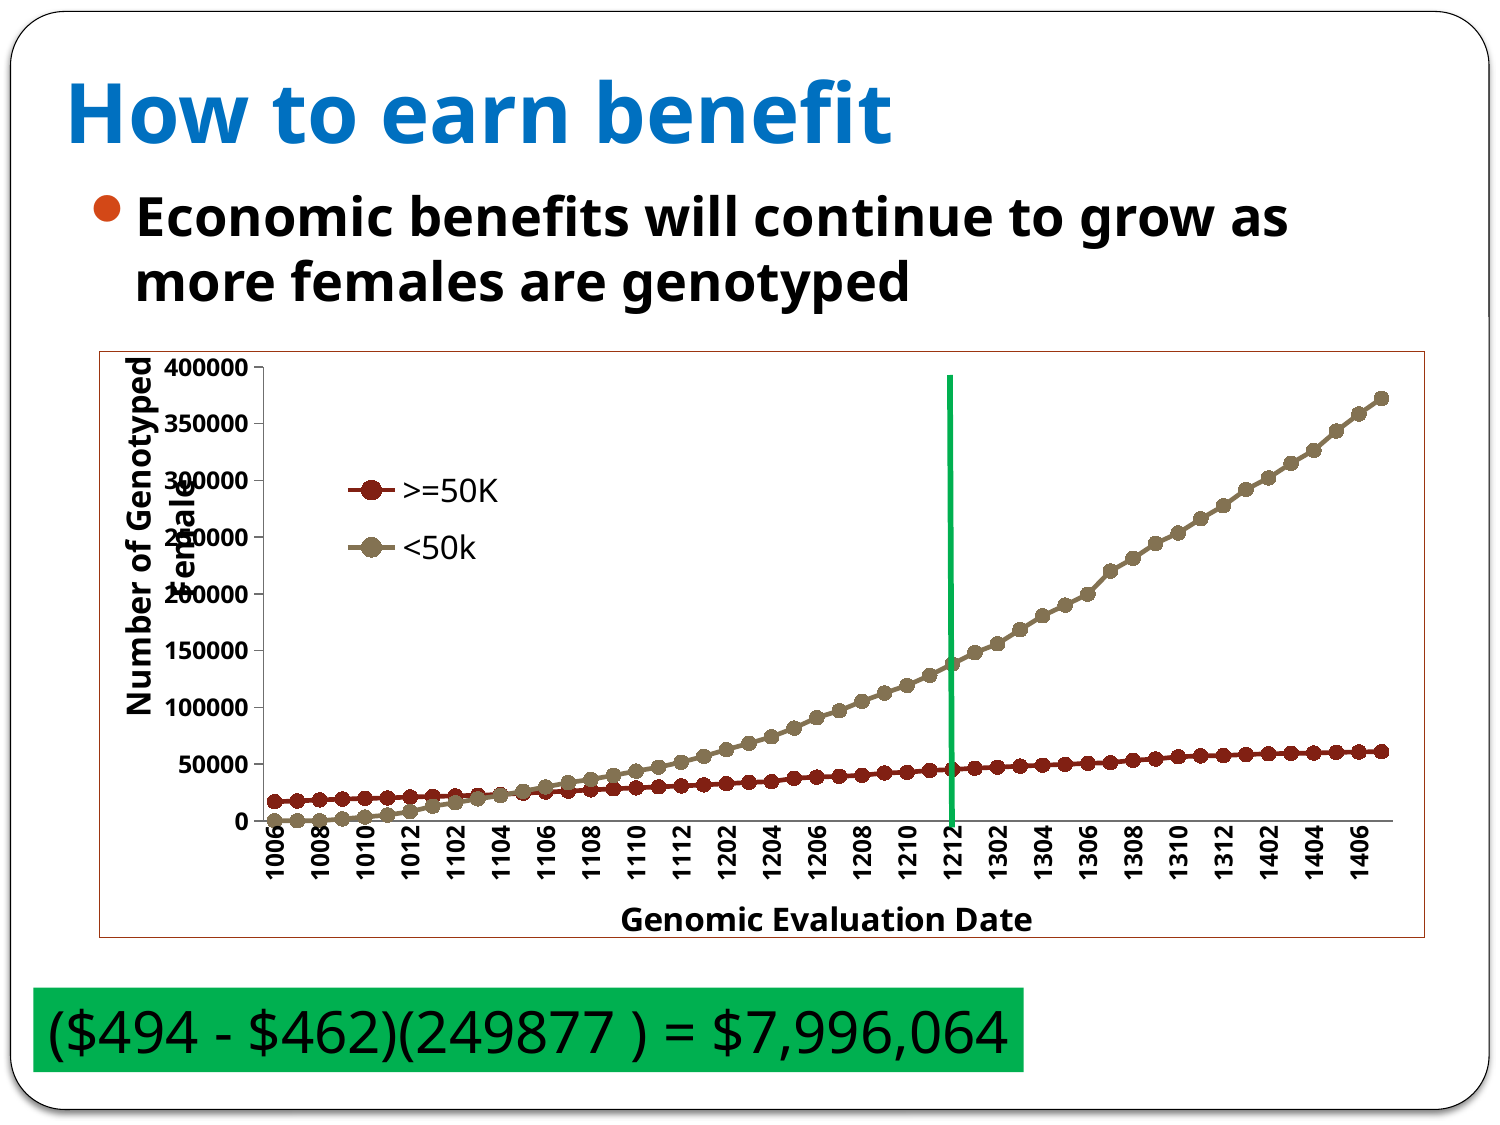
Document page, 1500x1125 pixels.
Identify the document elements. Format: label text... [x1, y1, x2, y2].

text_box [949, 374, 953, 828]
text_box ($494 - $462)(249877 ) = $7,996,064 [33, 987, 1024, 1073]
list Economic benefits will continue to grow as more females are genotyped [75, 174, 1363, 338]
title How to earn benefit [50, 24, 1325, 175]
chart [99, 349, 1426, 951]
